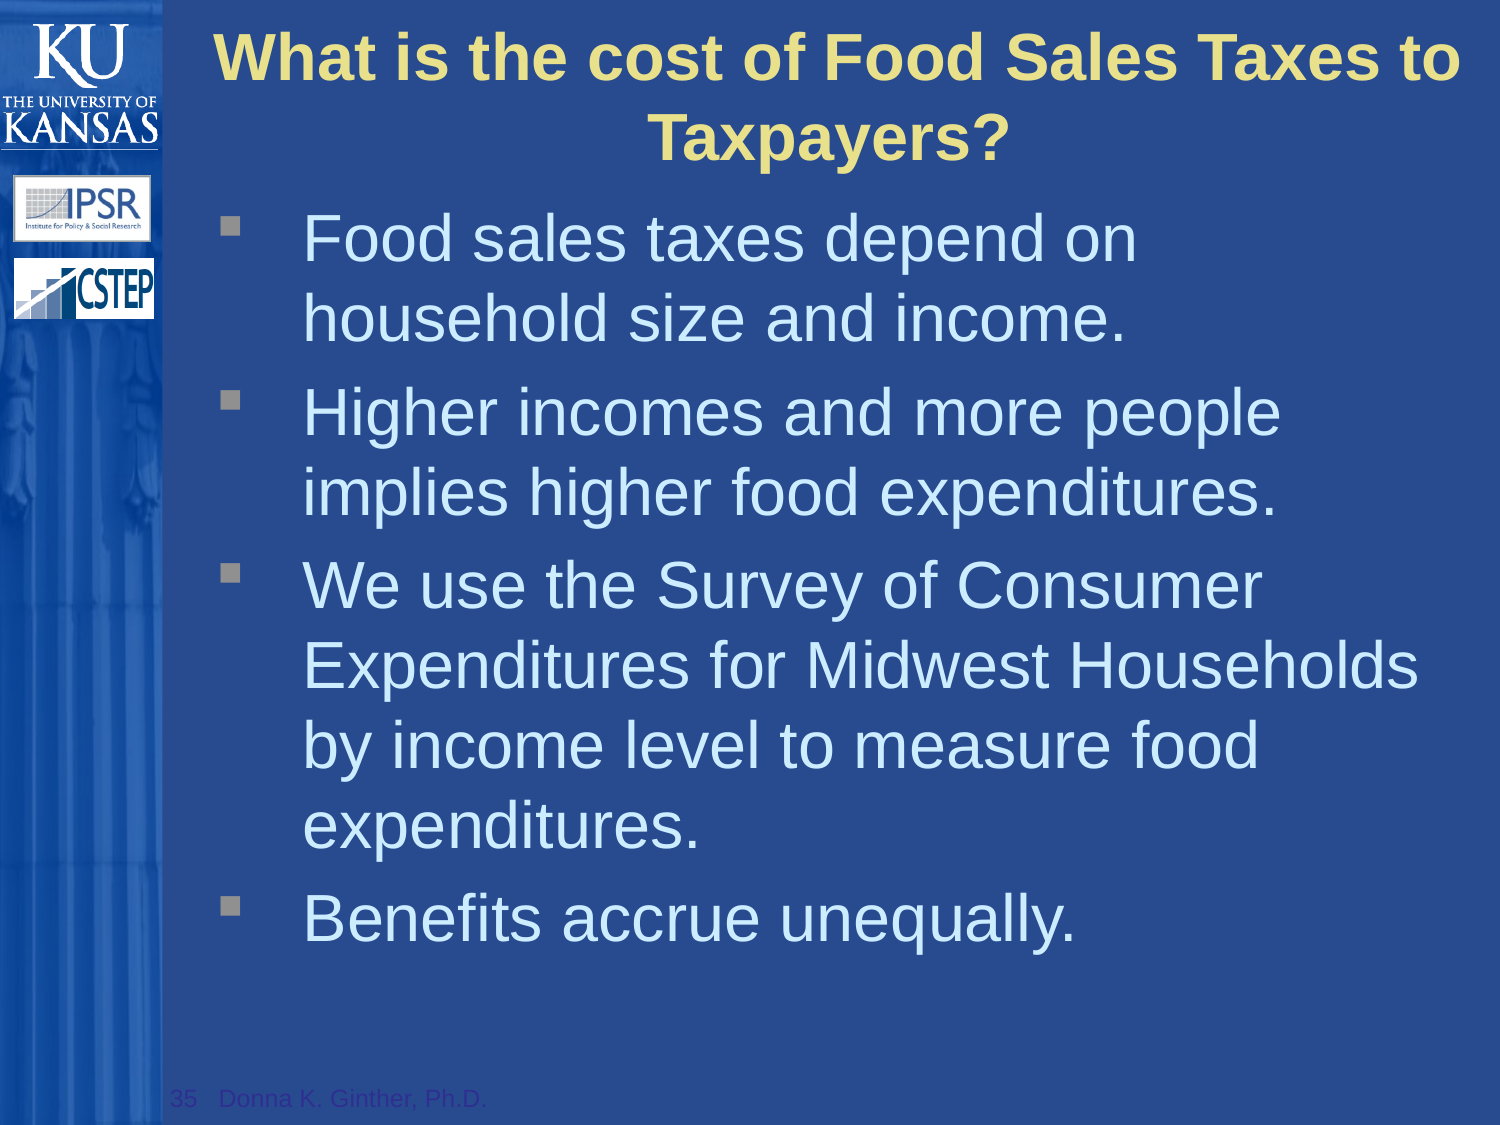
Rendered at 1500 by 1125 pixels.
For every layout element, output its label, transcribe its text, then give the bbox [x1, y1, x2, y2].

title What is the cost of Food Sales Taxes to Taxpayers? [177, 24, 1500, 163]
list Food sales taxes depend on household size and income. Higher incomes and more people implies higher food expenditures. We use the Survey of Consumer Expenditures for Midwest Households by income level to measure food expenditures. Benefits accrue unequally. [199, 187, 1438, 1063]
picture [0, 0, 163, 1125]
